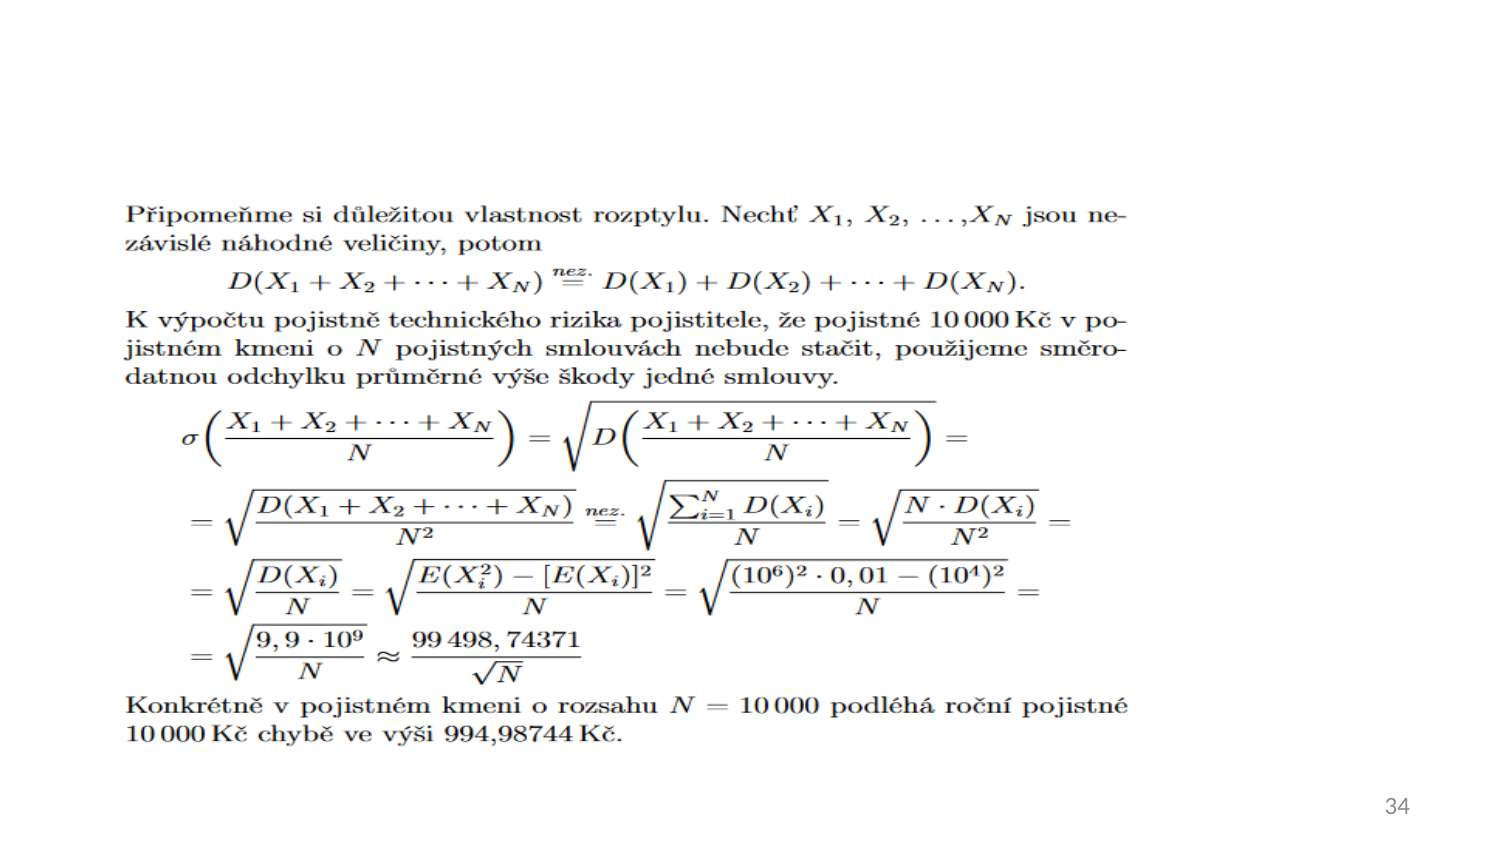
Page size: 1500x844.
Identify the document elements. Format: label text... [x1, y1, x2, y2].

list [111, 196, 1140, 754]
slide_number 34 [1074, 782, 1425, 828]
